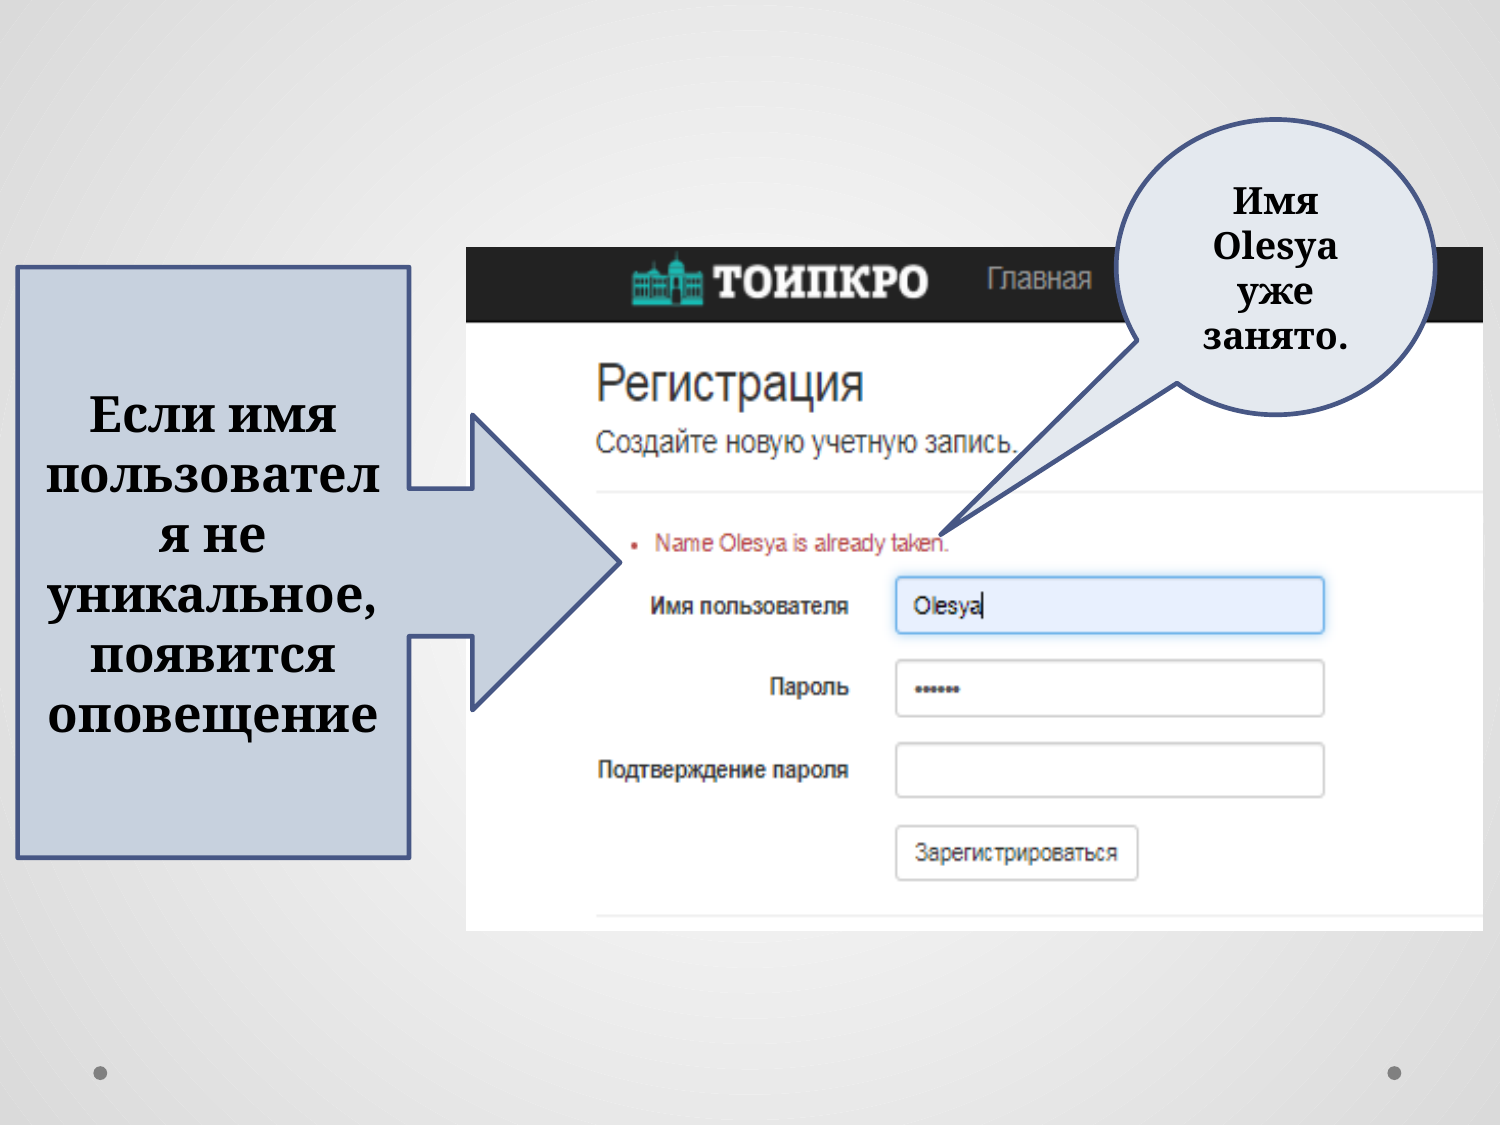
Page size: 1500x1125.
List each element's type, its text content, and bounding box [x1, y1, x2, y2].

text_box Имя Olesya уже занято. [1115, 117, 1436, 245]
picture [466, 247, 1483, 932]
text_box Если имя пользователя не уникальное, появится оповещение [15, 264, 461, 861]
